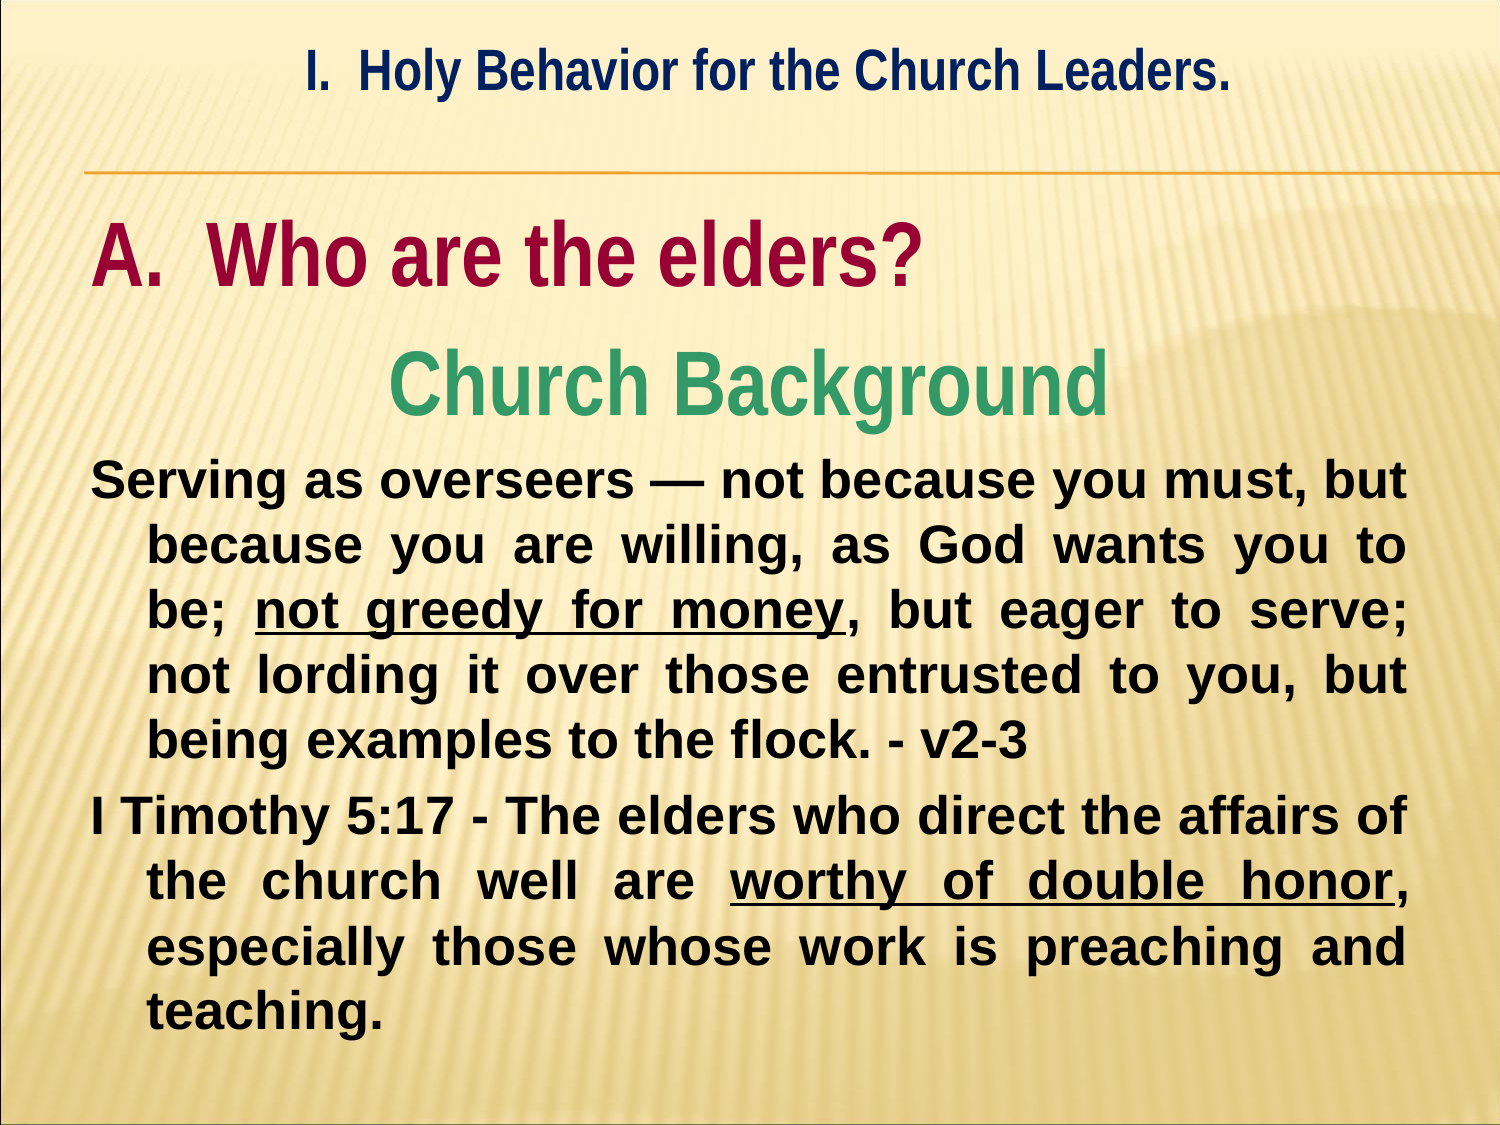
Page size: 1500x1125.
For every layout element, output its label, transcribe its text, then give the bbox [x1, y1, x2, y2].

list A. Who are the elders? Church Background Serving as overseers — not because you must, but because you are willing, as God wants you to be; not greedy for money, but eager to serve; not lording it over those entrusted to you, but being examples to the flock. - v2-3 I Timothy 5:17 - The elders who direct the affairs of the church well are worthy of double honor, especially those whose work is preaching and teaching. [75, 187, 1425, 1125]
text_box I. Holy Behavior for the Church Leaders. [124, 24, 1413, 110]
picture [0, 0, 1500, 1125]
